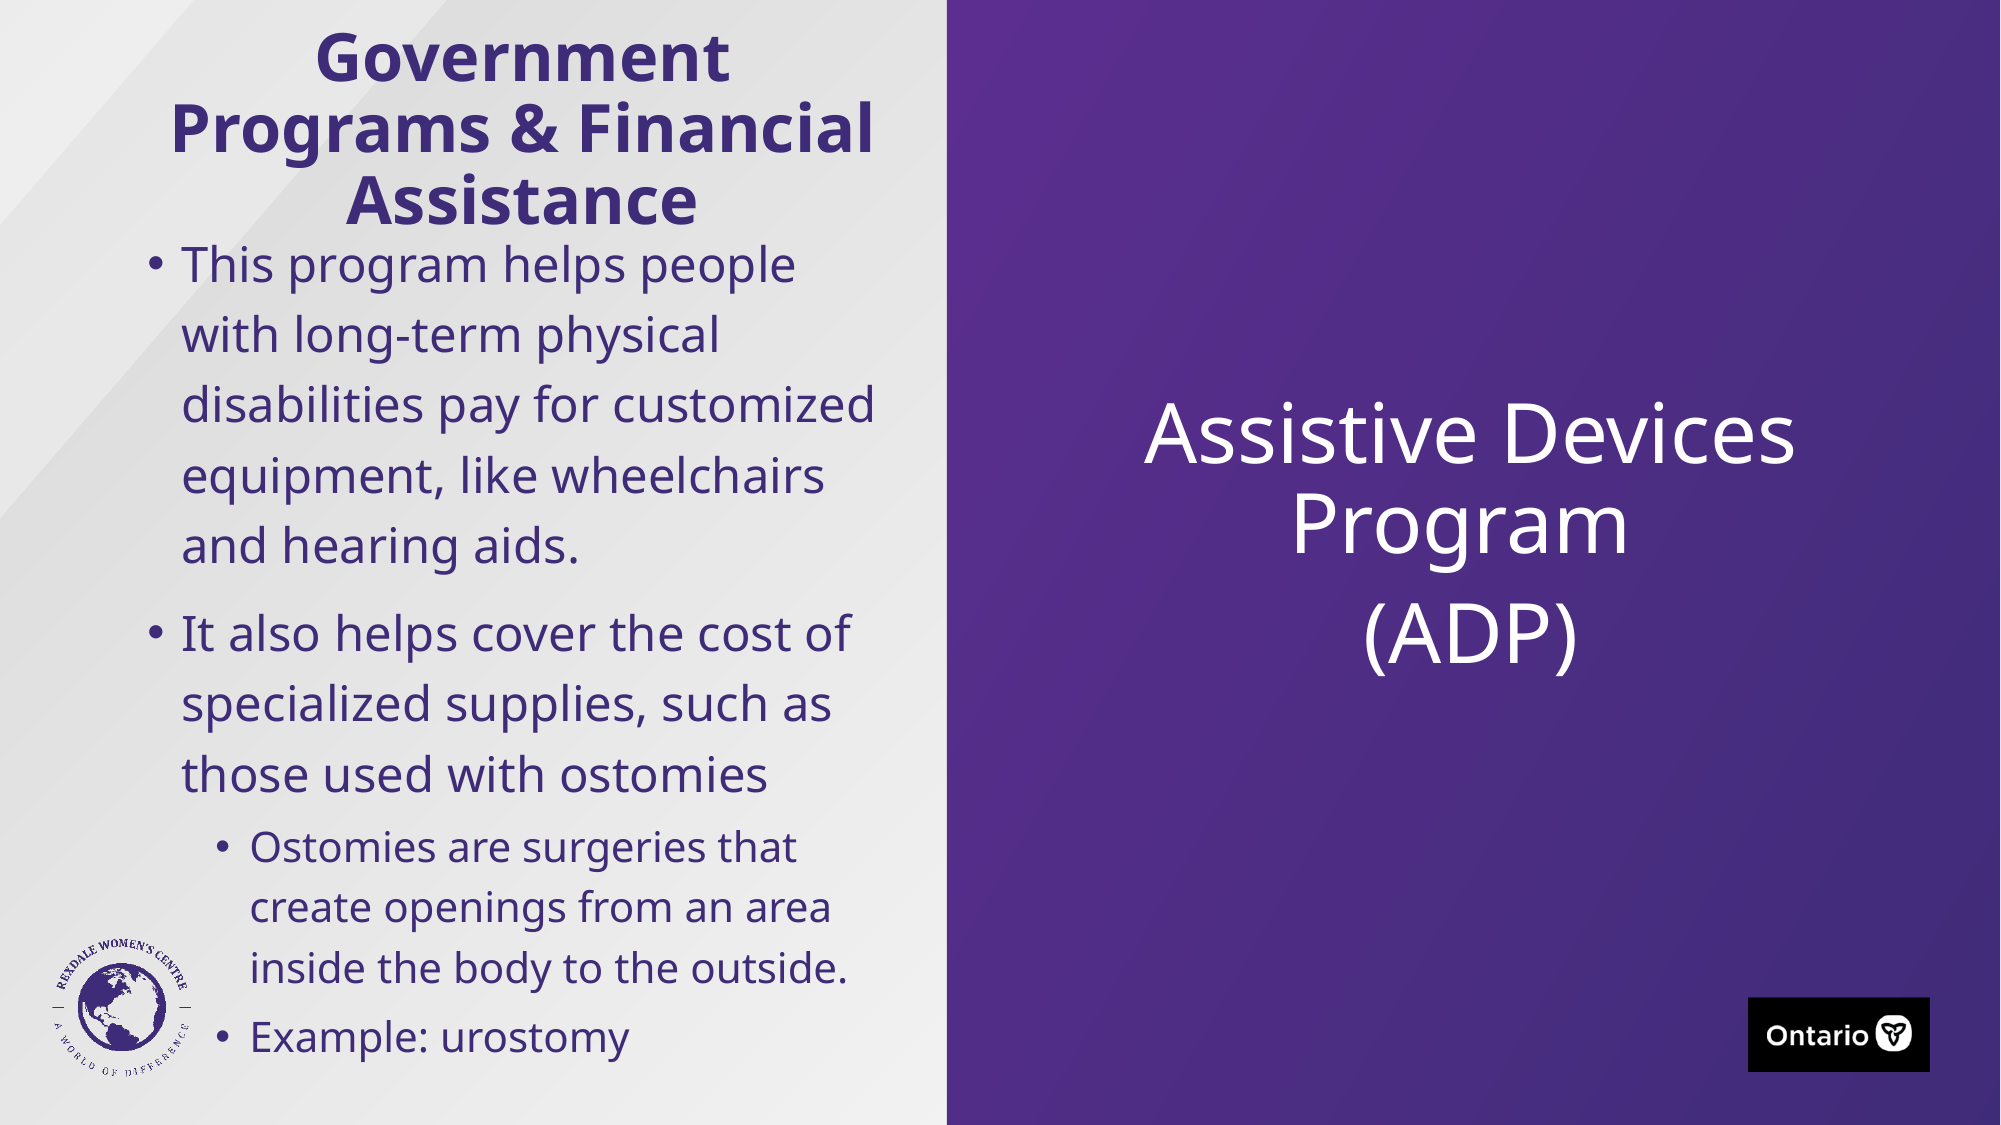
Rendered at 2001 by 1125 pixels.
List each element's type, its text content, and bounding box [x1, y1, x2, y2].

list This program helps people with long-term physical disabilities pay for customized equipment, like wheelchairs and hearing aids. It also helps cover the cost of specialized supplies, such as those used with ostomies Ostomies are surgeries that create openings from an area inside the body to the outside. Example: urostomy [132, 214, 914, 1081]
picture [1735, 989, 1942, 1079]
picture [50, 936, 193, 1079]
text_box Assistive Devices Program (ADP) [1050, 59, 1892, 1014]
title Government Programs & Financial Assistance [132, 48, 914, 214]
